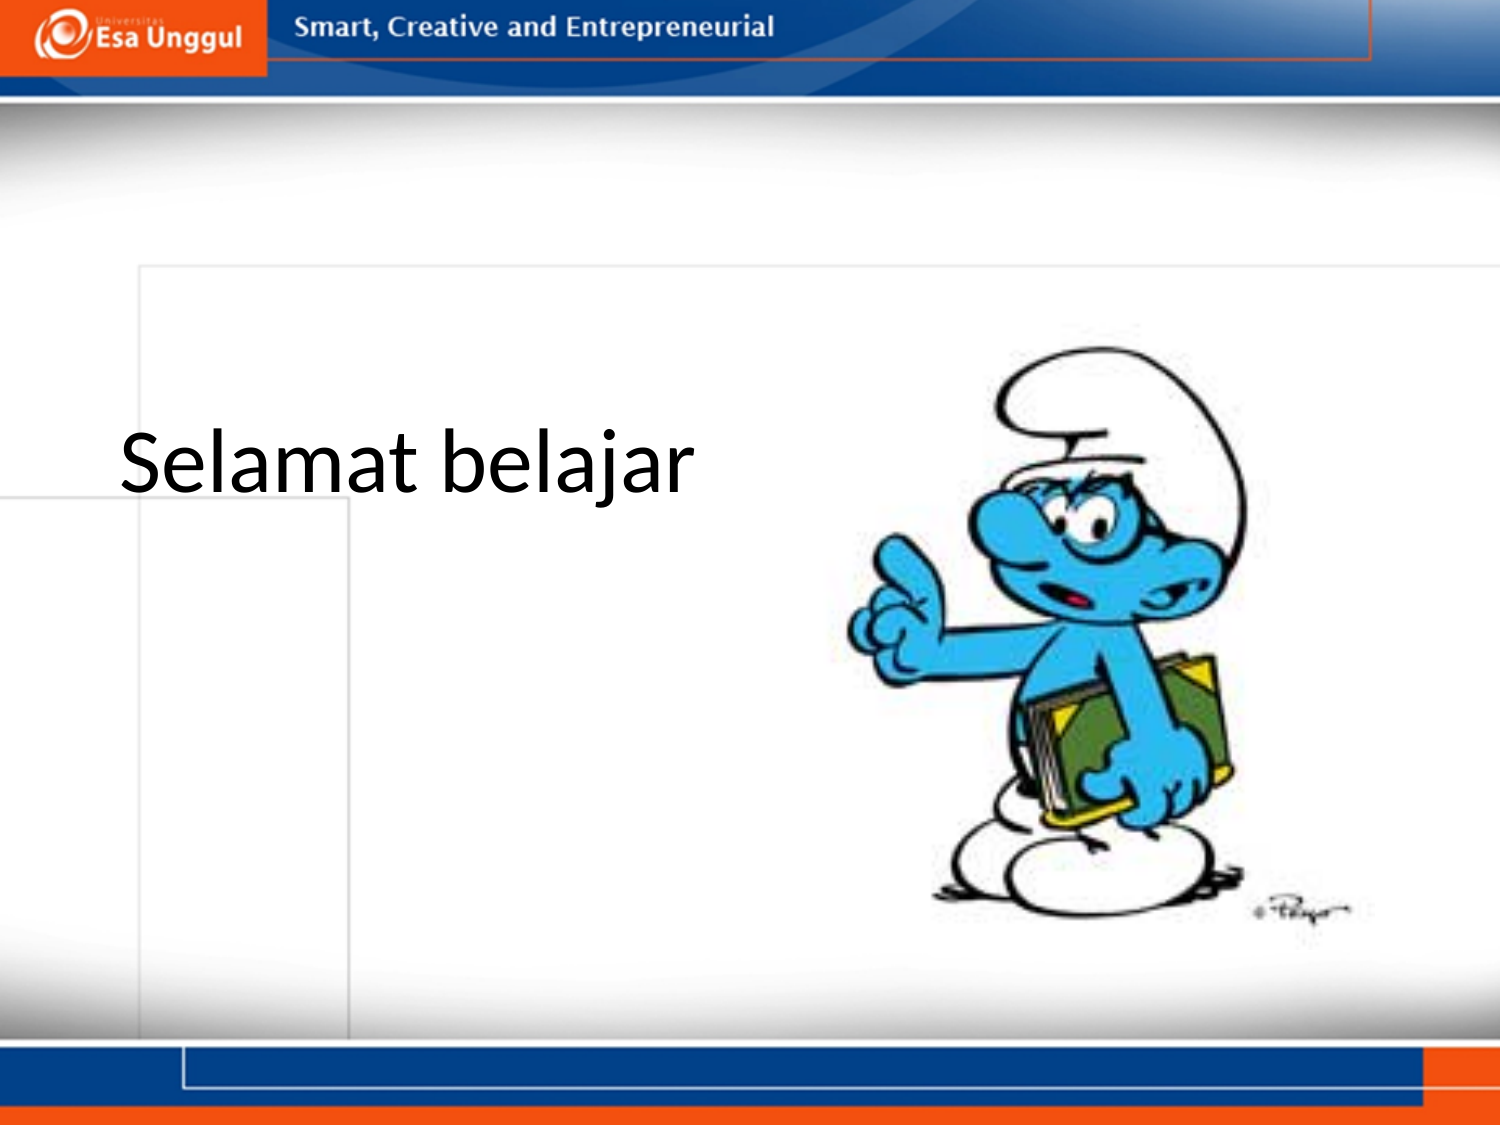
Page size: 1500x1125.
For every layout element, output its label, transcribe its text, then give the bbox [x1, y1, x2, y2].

picture [0, 0, 1500, 1125]
title Selamat belajar [24, 362, 719, 550]
